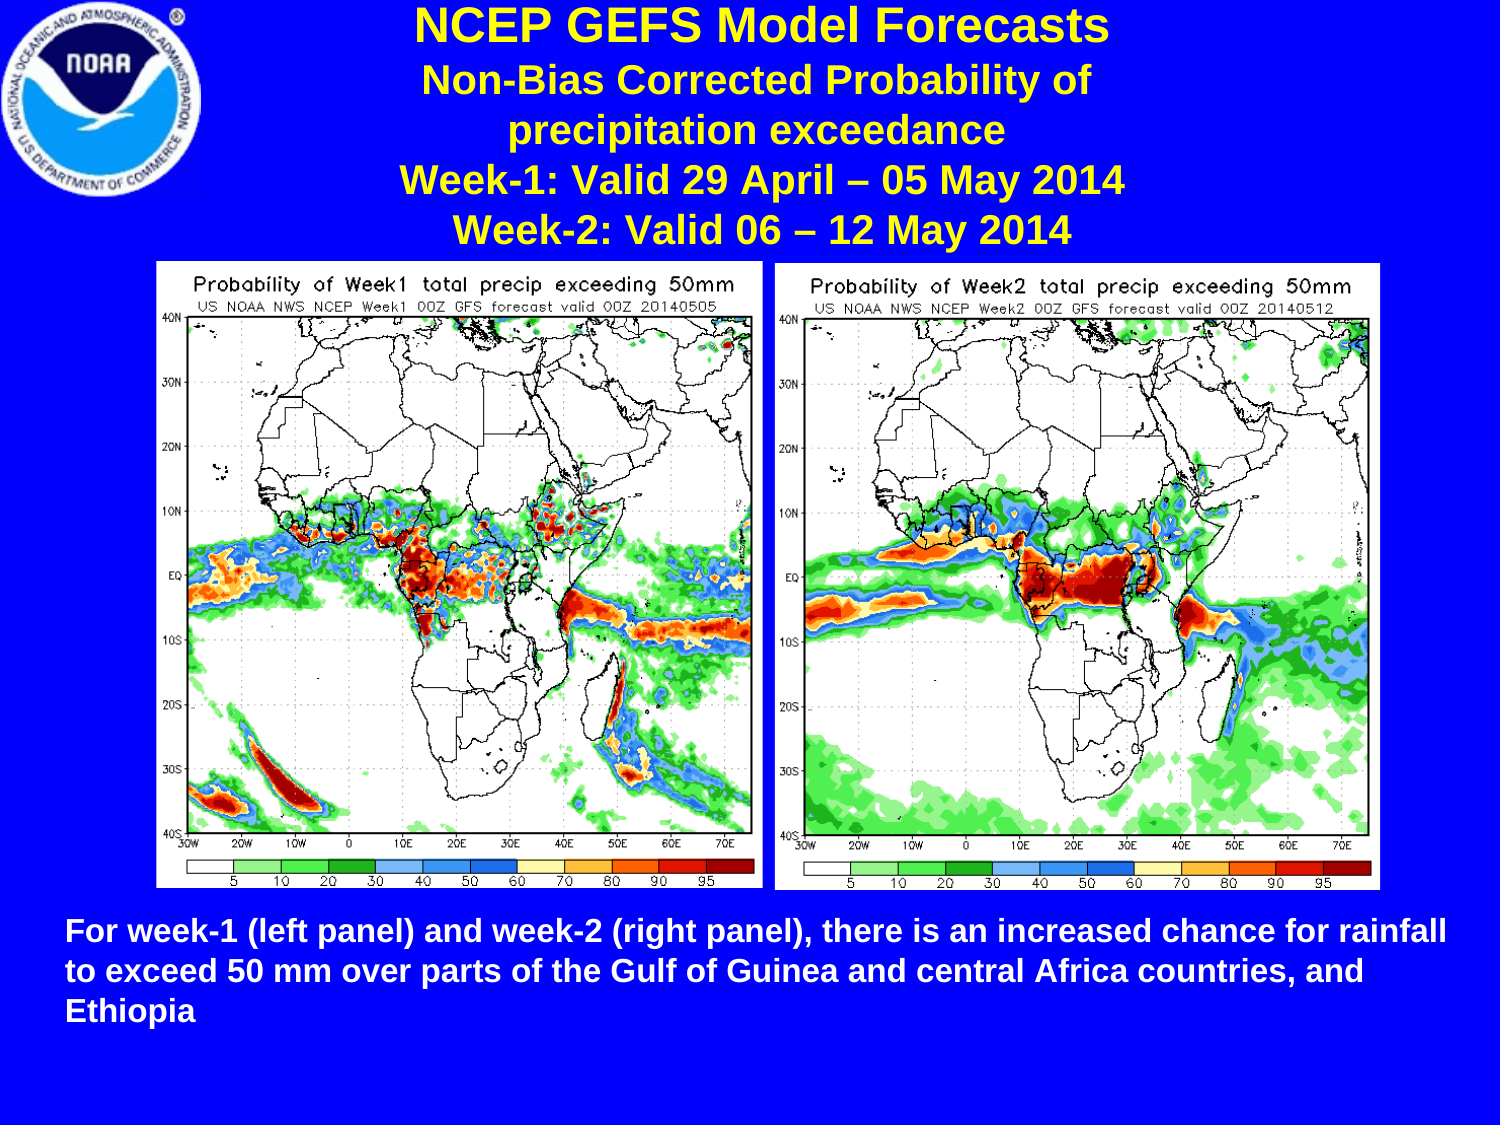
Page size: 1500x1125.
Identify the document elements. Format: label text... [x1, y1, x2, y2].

picture [0, 0, 112, 200]
title NCEP GEFS Model Forecasts Non-Bias Corrected Probability of precipitation exceedance Week-1: Valid 29 April – 05 May 2014 Week-2: Valid 06 – 12 May 2014 [112, 0, 1413, 246]
picture [156, 261, 763, 888]
picture [774, 263, 1381, 889]
text_box For week-1 (left panel) and week-2 (right panel), there is an increased chance for rainfall to exceed 50 mm over parts of the Gulf of Guinea and central Africa countries, and Ethiopia [50, 901, 1488, 1037]
